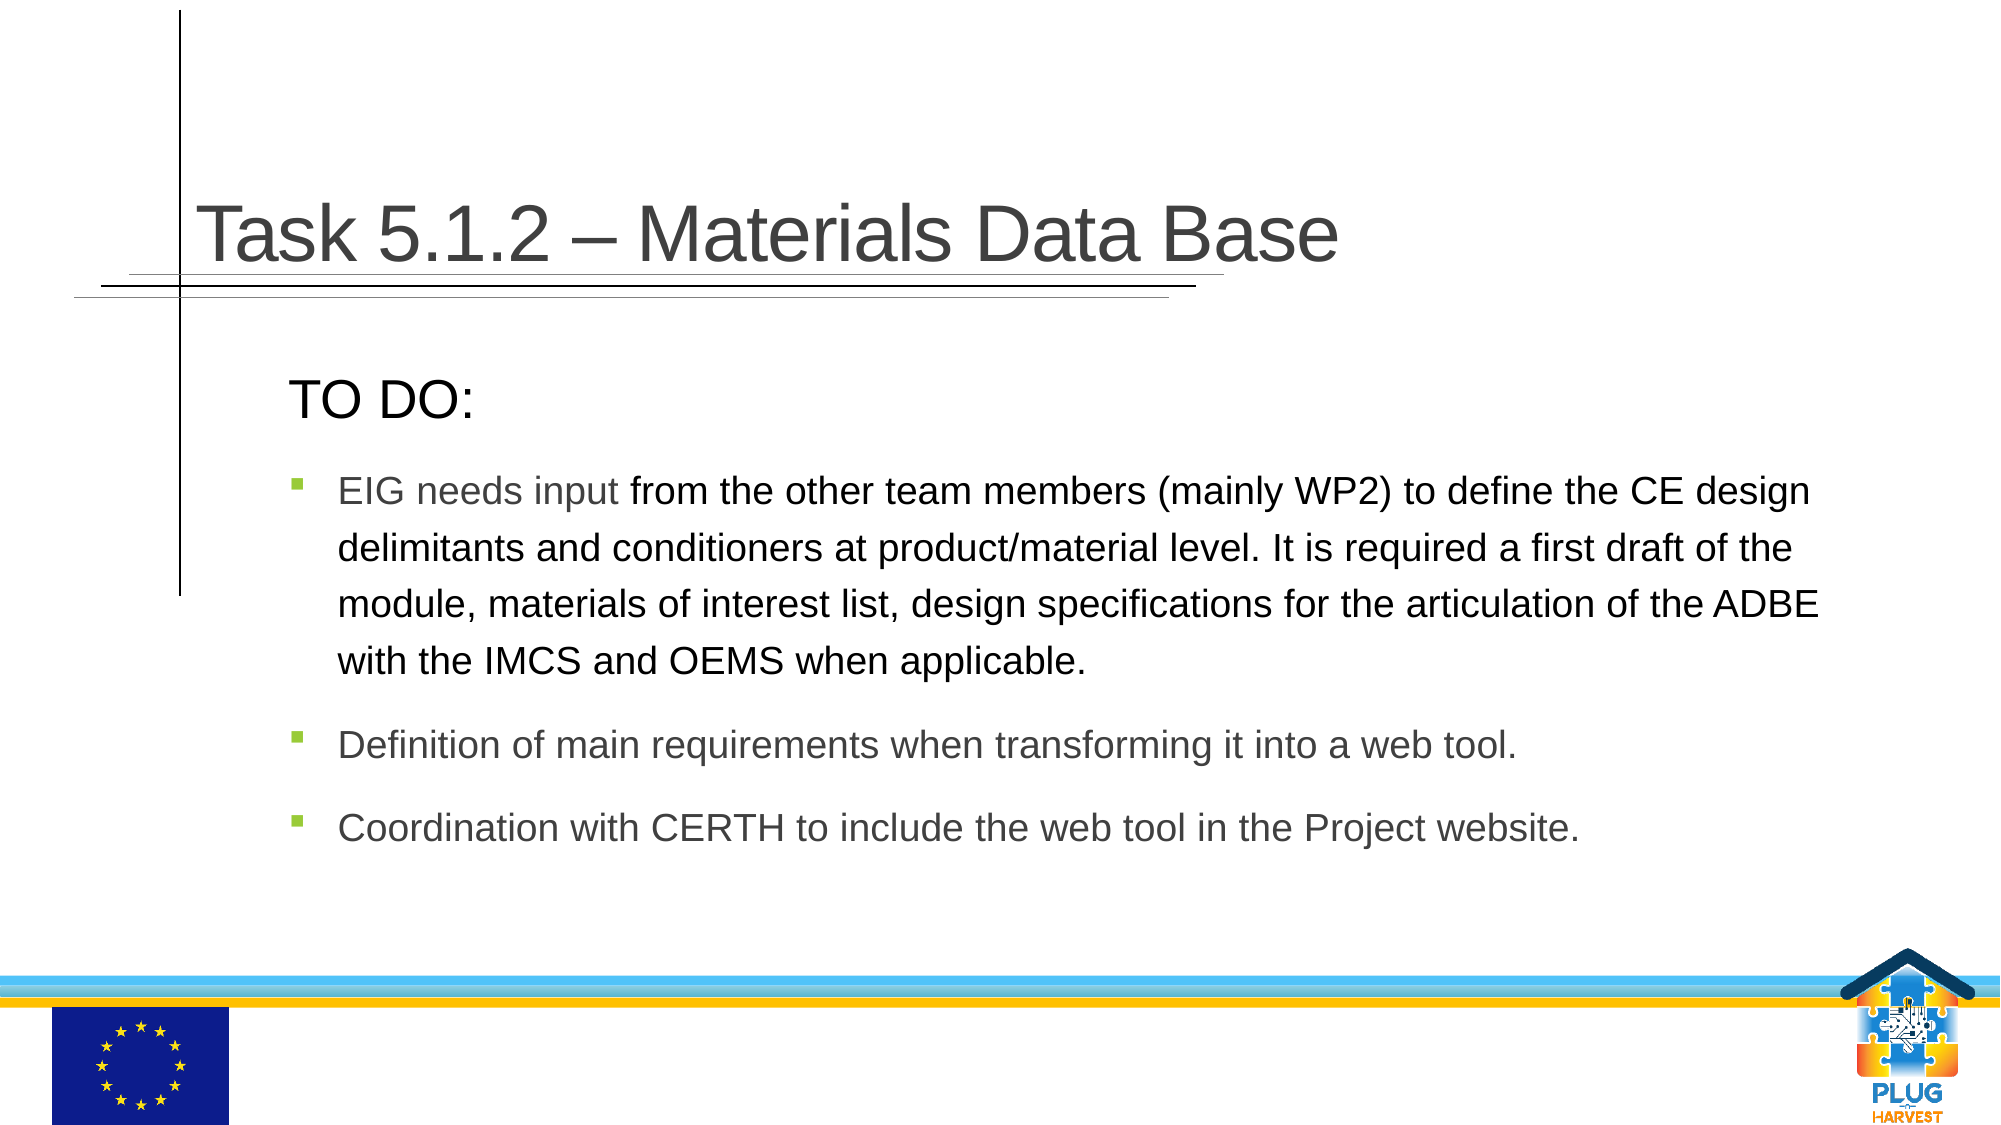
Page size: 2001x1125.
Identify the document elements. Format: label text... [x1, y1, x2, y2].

picture [1814, 945, 2001, 1125]
text_box TO DO: EIG needs input from the other team members (mainly WP2) to define the CE design delimitants and conditioners at product/material level. It is required a first draft of the module, materials of interest list, design specifications for the articulation of the ADBE with the IMCS and OEMS when applicable. Definition of main requirements when transforming it into a web tool. Coordination with CERTH to include the web tool in the Project website. [277, 344, 1841, 860]
picture [52, 1007, 229, 1125]
title Task 5.1.2 – Materials Data Base [180, 47, 1830, 285]
